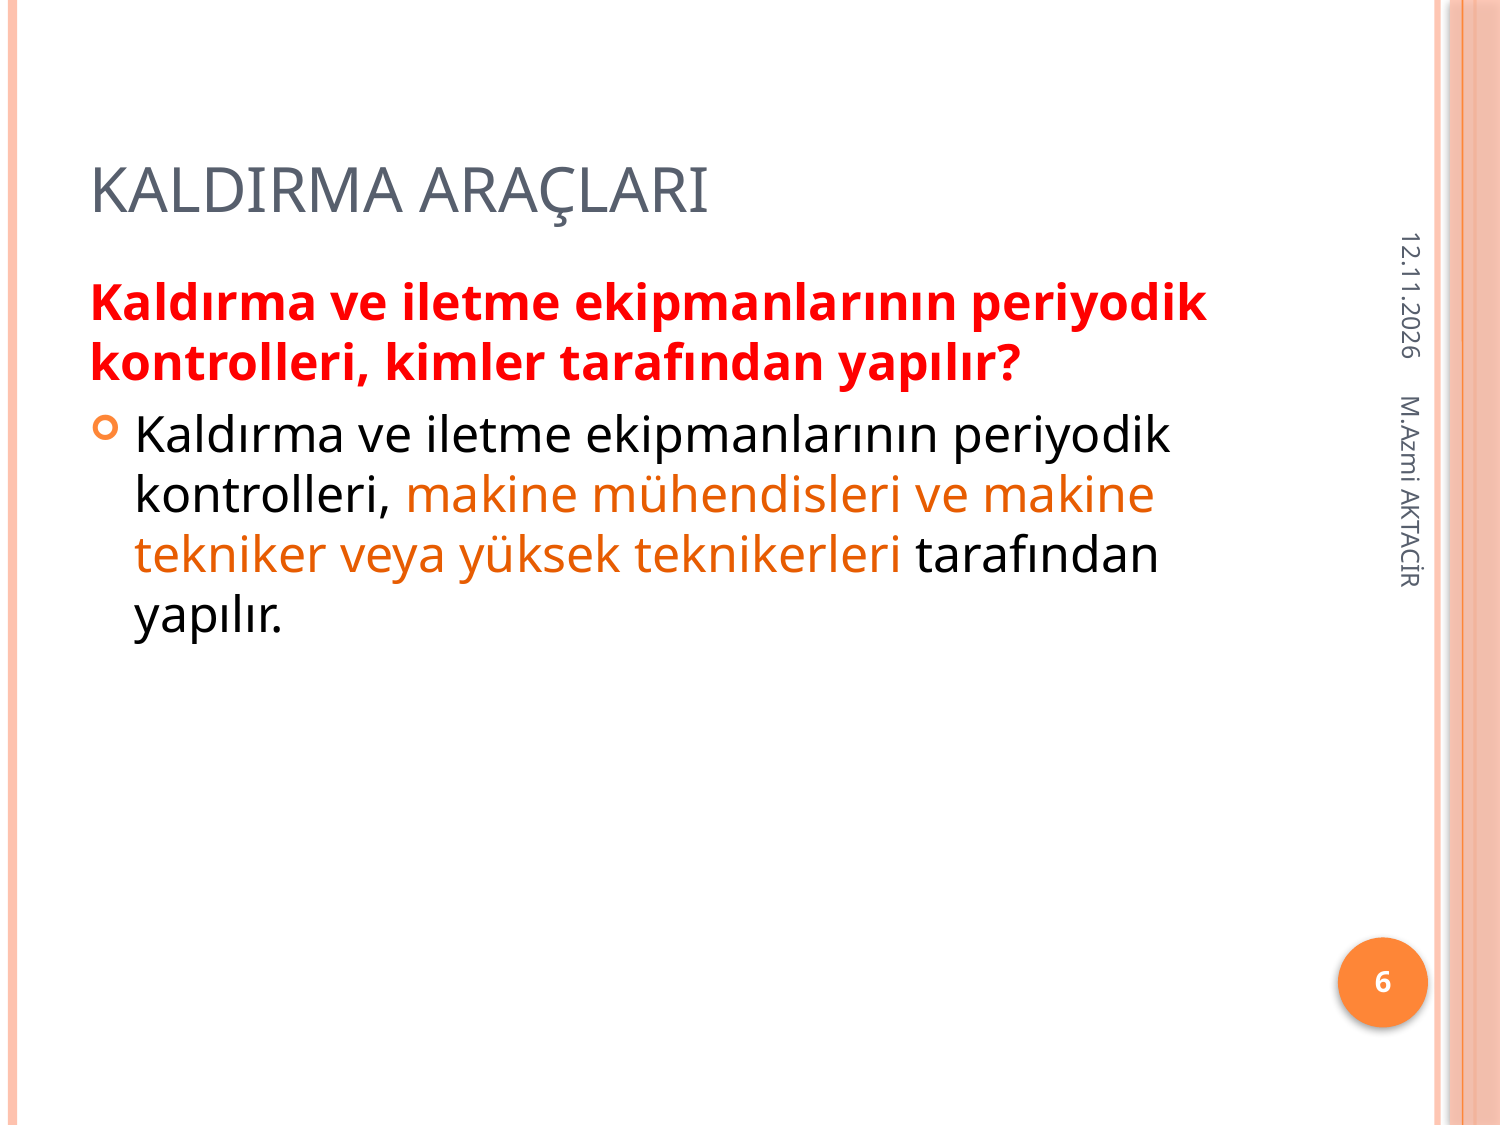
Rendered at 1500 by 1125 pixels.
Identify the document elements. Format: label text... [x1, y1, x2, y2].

slide_number 6 [1333, 940, 1434, 1027]
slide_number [1378, 43, 1442, 374]
footer M.Azmi AKTACİR [1379, 380, 1440, 906]
title Kaldırma Araçları [75, 45, 1300, 233]
list Kaldırma ve iletme ekipmanlarının periyodik kontrolleri, kimler tarafından yapılır? Kaldırma ve iletme ekipmanlarının periyodik kontrolleri, makine mühendisleri ve makine tekniker veya yüksek teknikerleri tarafından yapılır. [75, 262, 1300, 1062]
